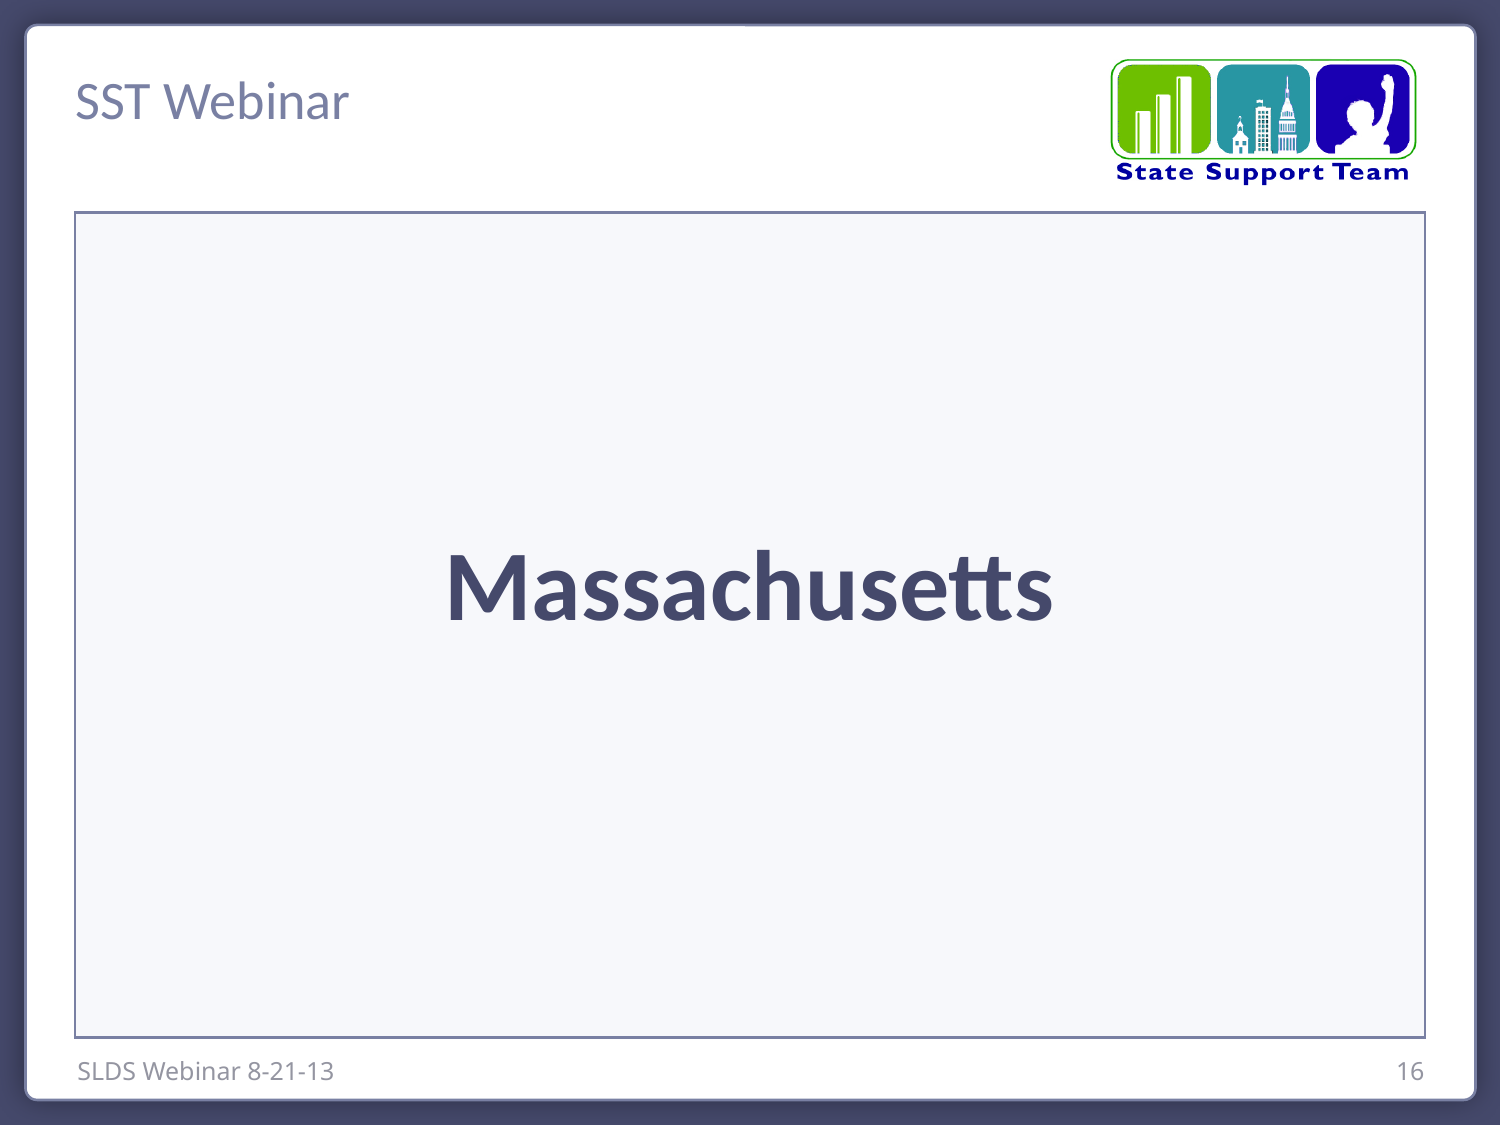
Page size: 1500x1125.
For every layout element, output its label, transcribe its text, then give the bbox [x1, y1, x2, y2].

footer SLDS Webinar 8-21-13 [62, 1042, 538, 1103]
slide_number 16 [1089, 1042, 1440, 1103]
picture [1100, 37, 1427, 193]
list Massachusetts [87, 512, 1413, 725]
